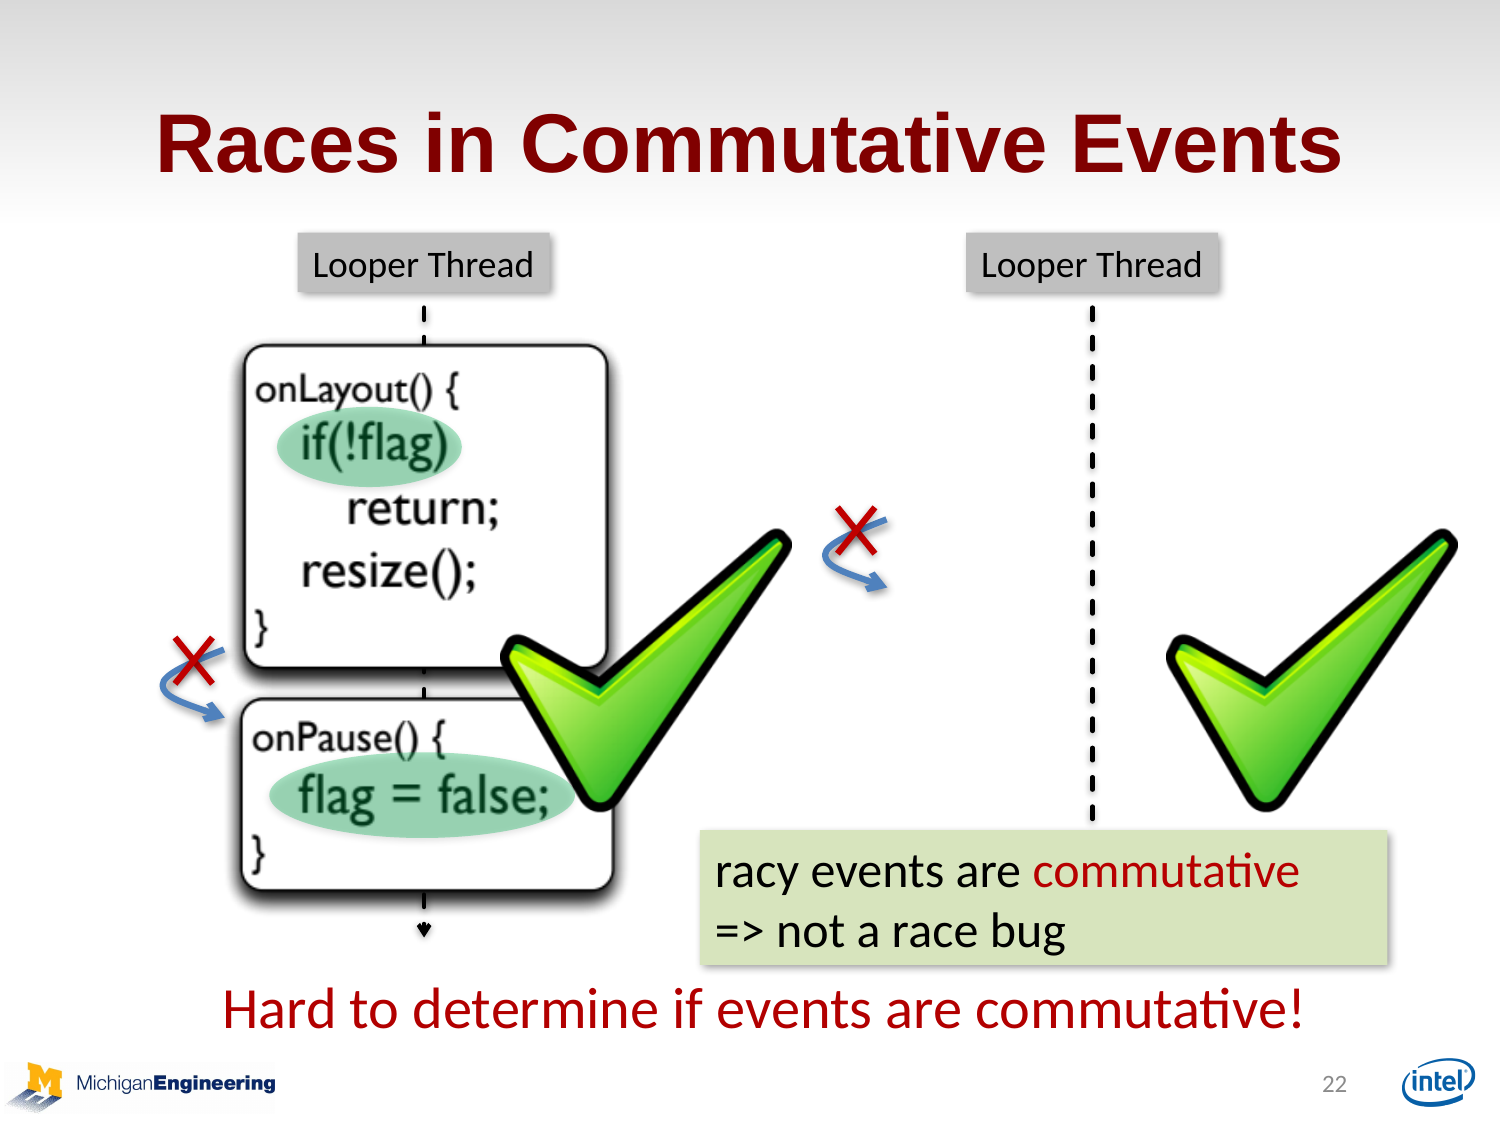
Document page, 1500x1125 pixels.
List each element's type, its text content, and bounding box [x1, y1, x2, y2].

text_box Hard to determine if events are commutative! [207, 962, 1322, 1117]
text_box racy events are commutative => not a race bug [699, 830, 1388, 965]
text_box Looper Thread [966, 232, 1219, 293]
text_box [837, 507, 876, 554]
picture [1165, 524, 1458, 817]
picture [4, 1062, 207, 1114]
text_box [160, 672, 209, 715]
picture [1387, 1043, 1490, 1122]
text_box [174, 637, 213, 685]
slide_number 22 [1322, 1052, 1363, 1113]
picture [215, 329, 792, 921]
title Races in Commutative Events [75, 45, 1425, 233]
text_box [823, 517, 888, 591]
text_box Looper Thread [297, 232, 550, 293]
